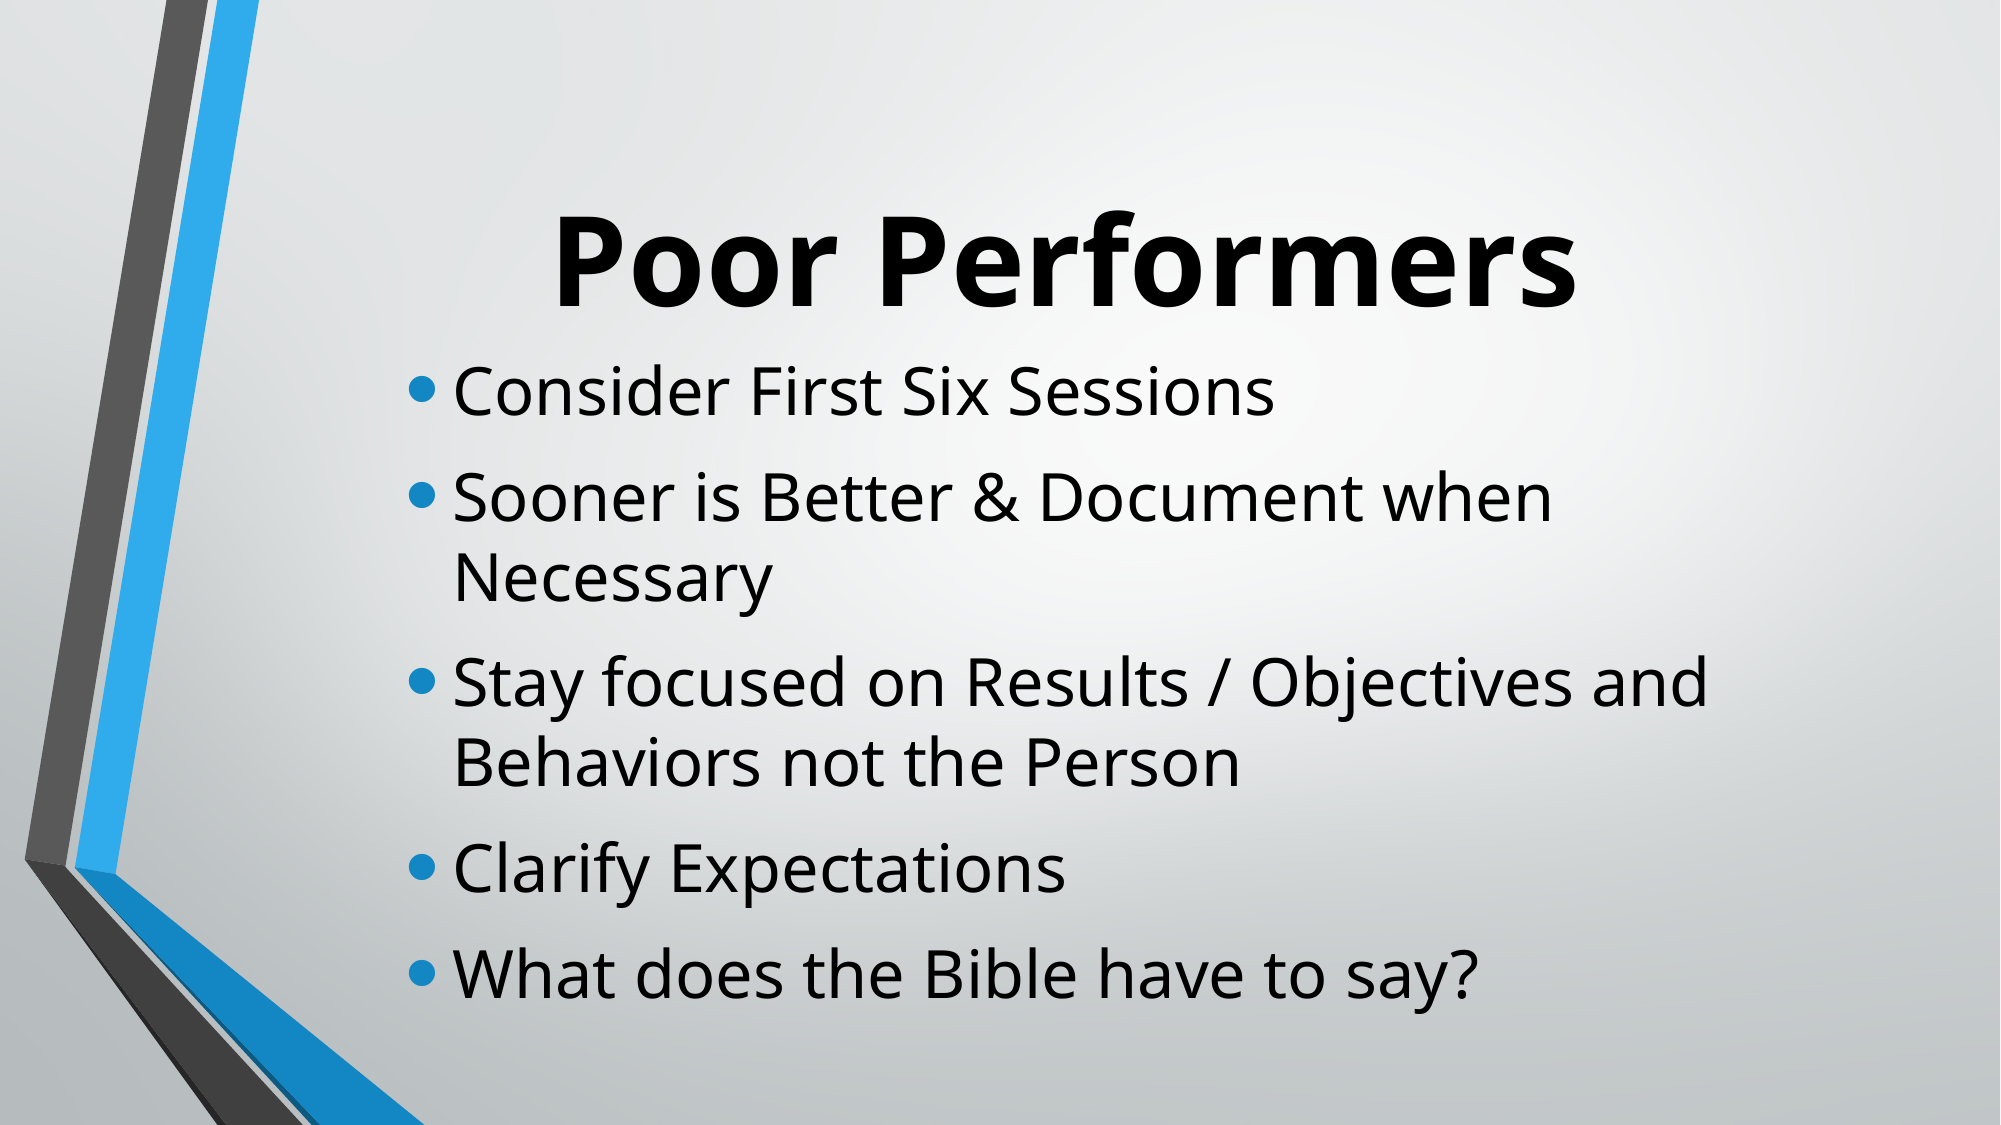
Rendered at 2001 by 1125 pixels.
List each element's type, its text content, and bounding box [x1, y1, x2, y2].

list Consider First Six Sessions Sooner is Better & Document when Necessary Stay focused on Results / Objectives and Behaviors not the Person Clarify Expectations What does the Bible have to say? [390, 344, 1887, 1098]
title Poor Performers [243, 112, 1887, 400]
